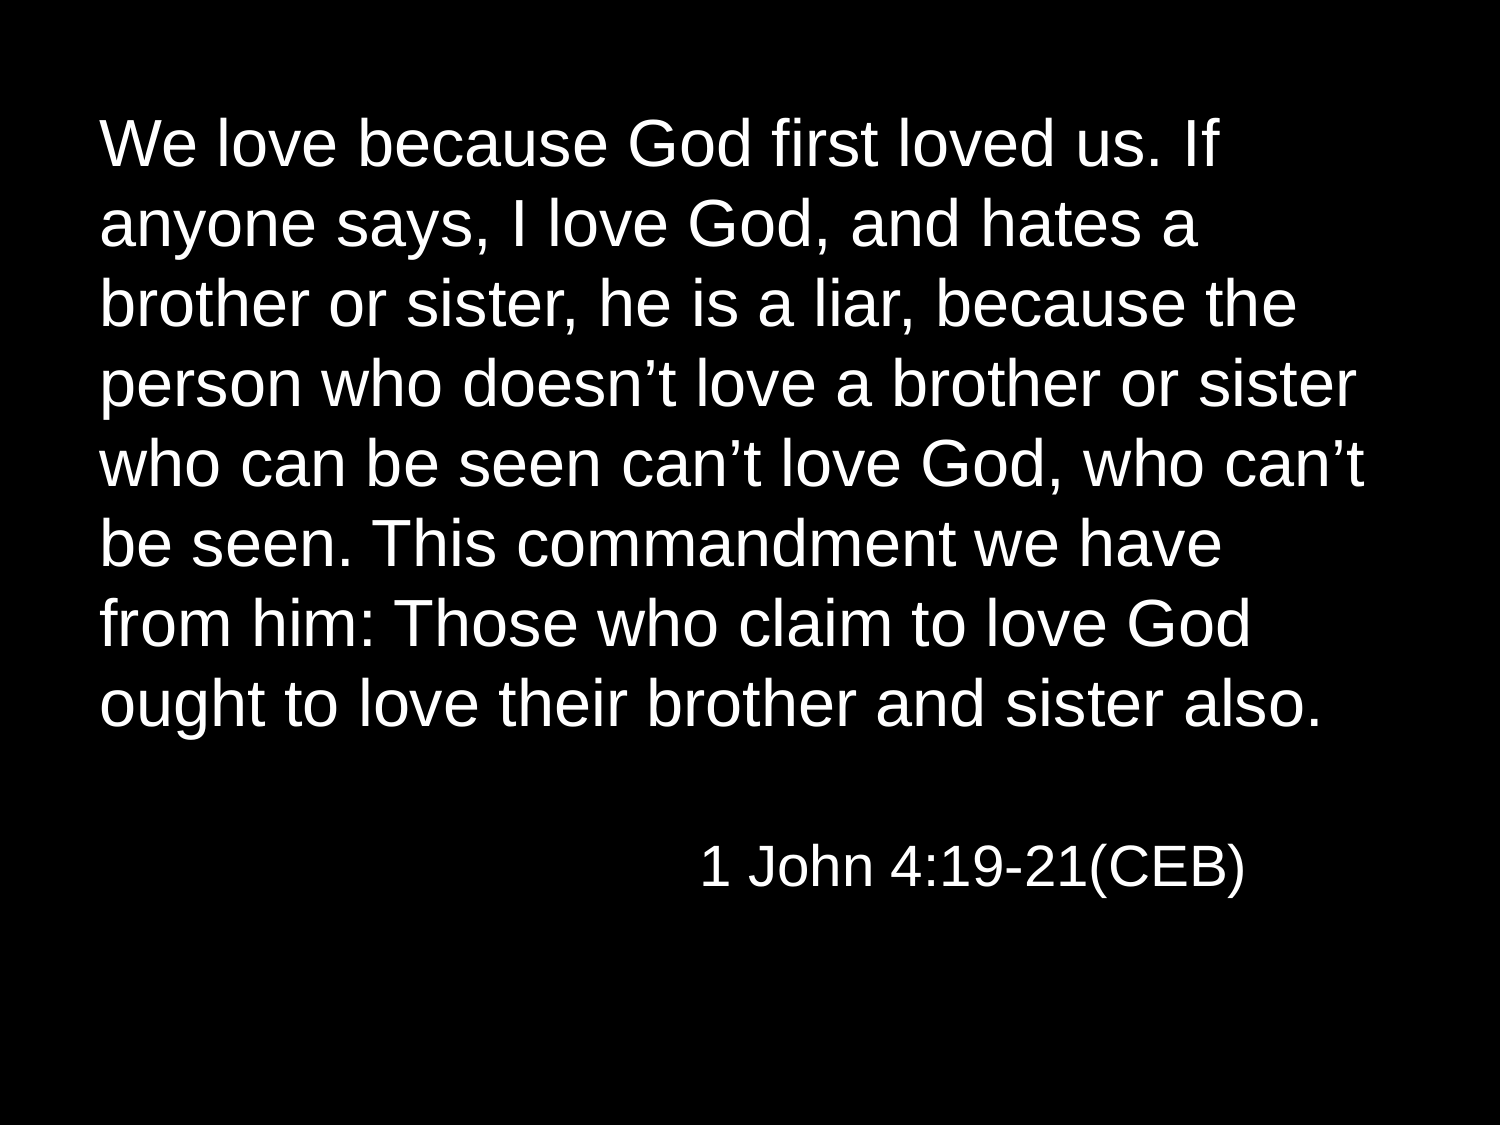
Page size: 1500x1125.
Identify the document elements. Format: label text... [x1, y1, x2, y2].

text_box We love because God first loved us. If anyone says, I love God, and hates a brother or sister, he is a liar, because the person who doesn’t love a brother or sister who can be seen can’t love God, who can’t be seen. This commandment we have from him: Those who claim to love God ought to love their brother and sister also. 1 John 4:19-21(CEB) [84, 92, 1388, 998]
